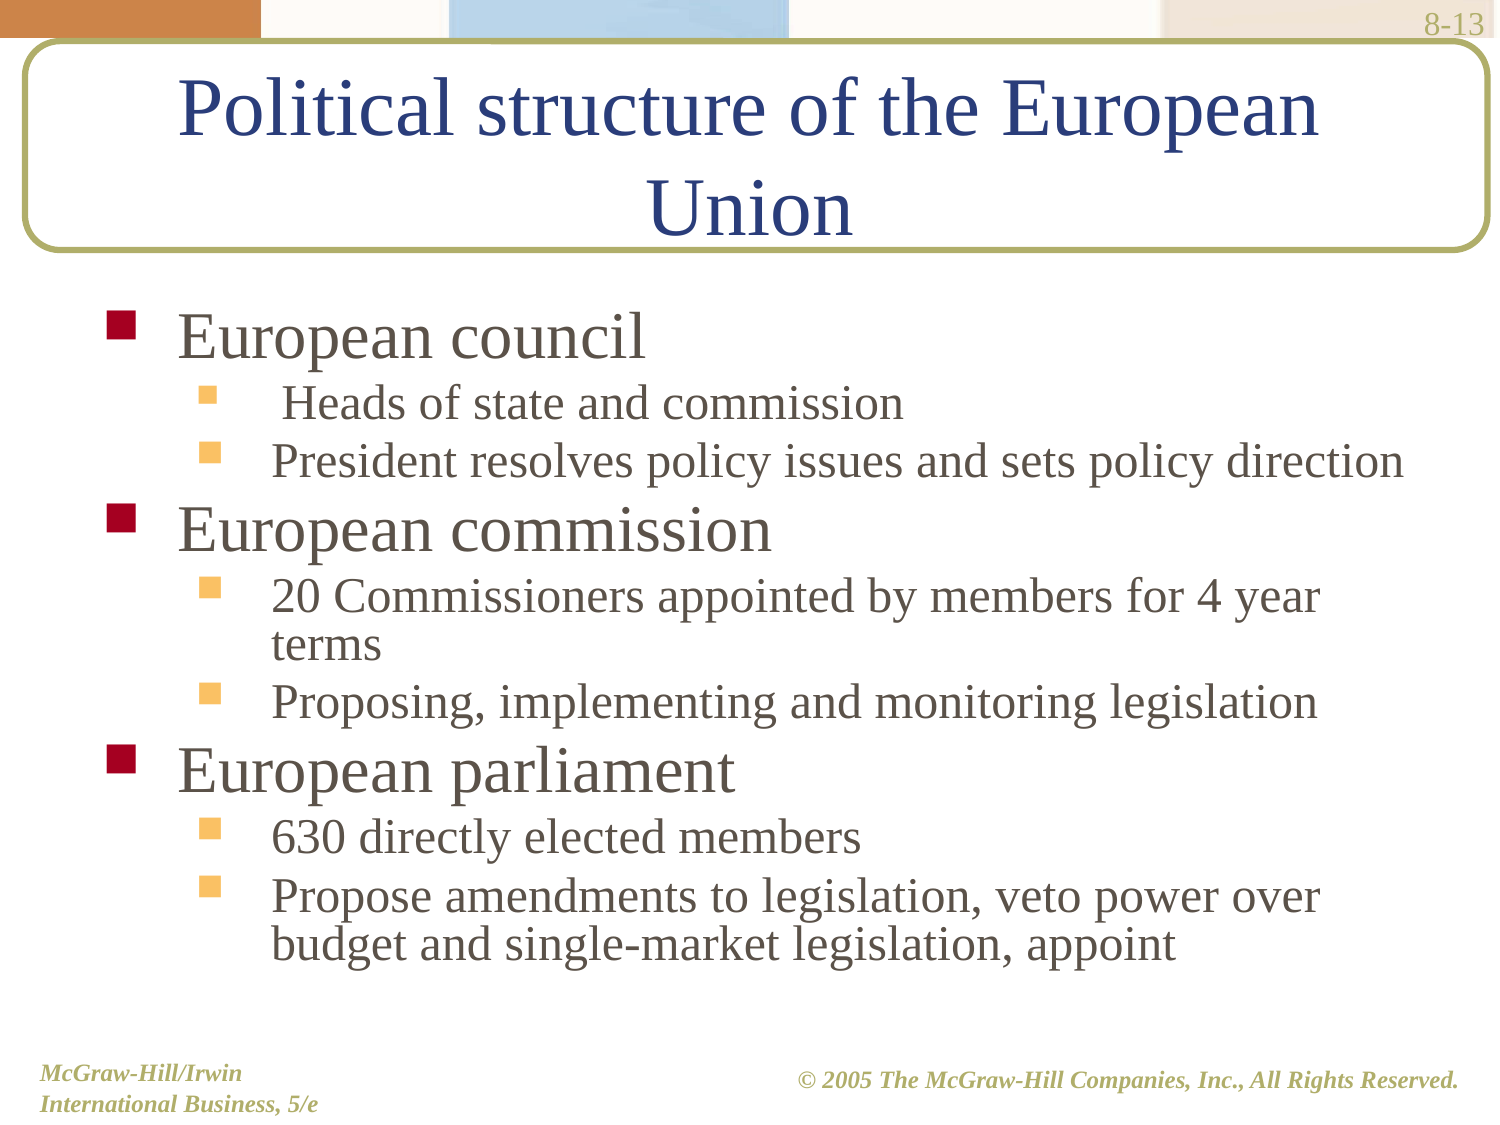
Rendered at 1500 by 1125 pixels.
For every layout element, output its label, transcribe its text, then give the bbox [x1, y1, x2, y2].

title Political structure of the European Union [75, 45, 1425, 188]
slide_number 8-13 [1399, 0, 1500, 51]
picture [0, 0, 1399, 38]
list European council Heads of state and commission President resolves policy issues and sets policy direction European commission 20 Commissioners appointed by members for 4 year terms Proposing, implementing and monitoring legislation European parliament 630 directly elected members Propose amendments to legislation, veto power over budget and single-market legislation, appoint [87, 299, 1438, 1043]
